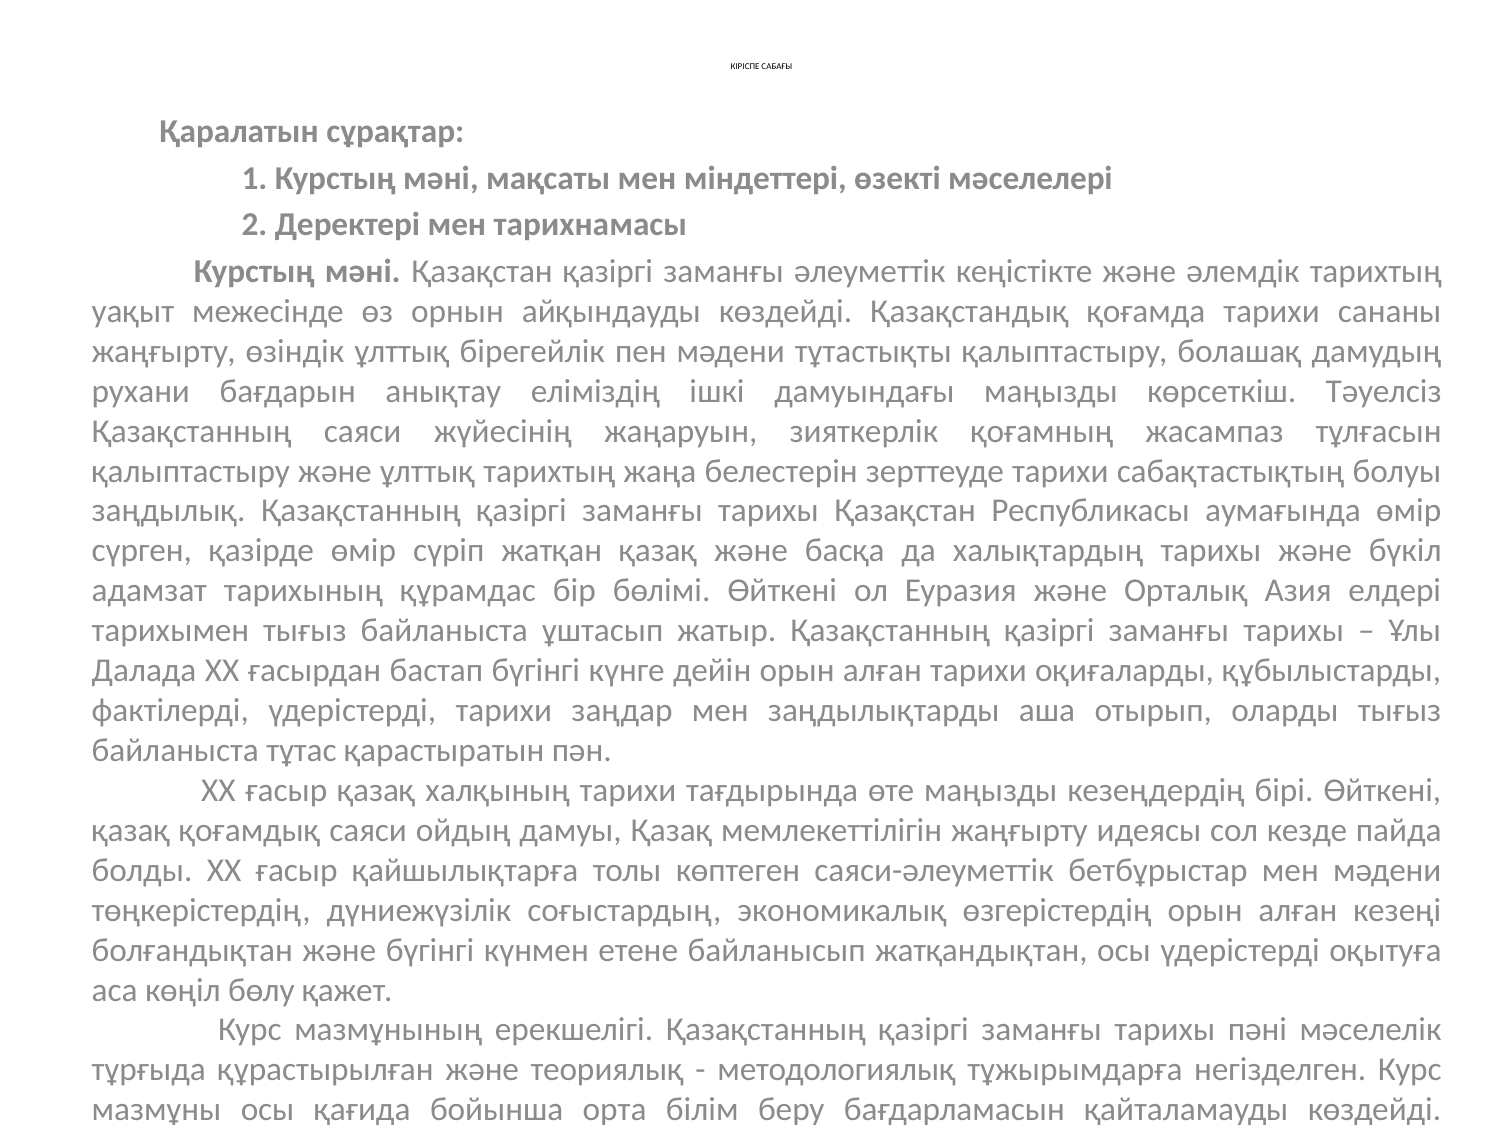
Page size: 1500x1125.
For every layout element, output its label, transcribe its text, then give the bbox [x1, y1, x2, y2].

subtitle Қаралатын сұрақтар: 1. Курстың мәні, мақсаты мен міндеттері, өзекті мәселелері 2. Деректері мен тарихнамасы Курстың мәні. Қазақстан қазіргі заманғы әлеуметтік кеңістікте және әлемдік тарихтың уақыт межесінде өз орнын айқындауды көздейді. Қазақстандық қоғамда тарихи сананы жаңғырту, өзіндік ұлттық бірегейлік пен мәдени тұтастықты қалыптастыру, болашақ дамудың рухани бағдарын анықтау еліміздің ішкі дамуындағы маңызды көрсеткіш. Тәуелсіз Қазақстанның саяси жүйесінің жаңаруын, зияткерлік қоғамның жасампаз тұлғасын қалыптастыру және ұлттық тарихтың жаңа белестерін зерттеуде тарихи сабақтастықтың болуы заңдылық. Қазақстанның қазіргі заманғы тарихы Қазақстан Республикасы аумағында өмір сүрген, қазірде өмір сүріп жатқан қазақ және басқа да халықтардың тарихы және бүкіл адамзат тарихының құрамдас бір бөлімі. Өйткені ол Еуразия және Орталық Азия елдері тарихымен тығыз байланыста ұштасып жатыр. Қазақстанның қазіргі заманғы тарихы – Ұлы Далада ХХ ғасырдан бастап бүгінгі күнге дейін орын алған тарихи оқиғаларды, құбылыстарды, фактілерді, үдерістерді, тарихи заңдар мен заңдылықтарды аша отырып, оларды тығыз байланыста тұтас қарастыратын пән. ХХ ғасыр қазақ халқының тарихи тағдырында өте маңызды кезеңдердің бірі. Өйткені, қазақ қоғамдық саяси ойдың дамуы, Қазақ мемлекеттілігін жаңғырту идеясы сол кезде пайда болды. ХХ ғасыр қайшылықтарға толы көптеген саяси-әлеуметтік бетбұрыстар мен мәдени төңкерістердің, дүниежүзілік соғыстардың, экономикалық өзгерістердің орын алған кезеңі болғандықтан және бүгінгі күнмен етене байланысып жатқандықтан, осы үдерістерді оқытуға аса көңіл бөлу қажет. Курс мазмұнының ерекшелігі. Қазақстанның қазіргі заманғы тарихы пәні мәселелік тұрғыда құрастырылған және теориялық - методологиялық тұжырымдарға негізделген. Курс мазмұны осы қағида бойынша орта білім беру бағдарламасын қайталамауды көздейді. Хроногиялық шеңберін анықтауда Қазақстанның тәуелсіздік жолындағы ұлттық идеялары мен қозғалыстар тарихы басшылыққа алынды. Қазақстанның қазіргі заманғы тарихын тұжырымдық және практикалық зерттеуде пәнаралық ұстанымдар қолданылады. [76, 101, 1459, 1125]
title КІРІСПЕ CАБАҒЫ [123, 42, 1399, 90]
